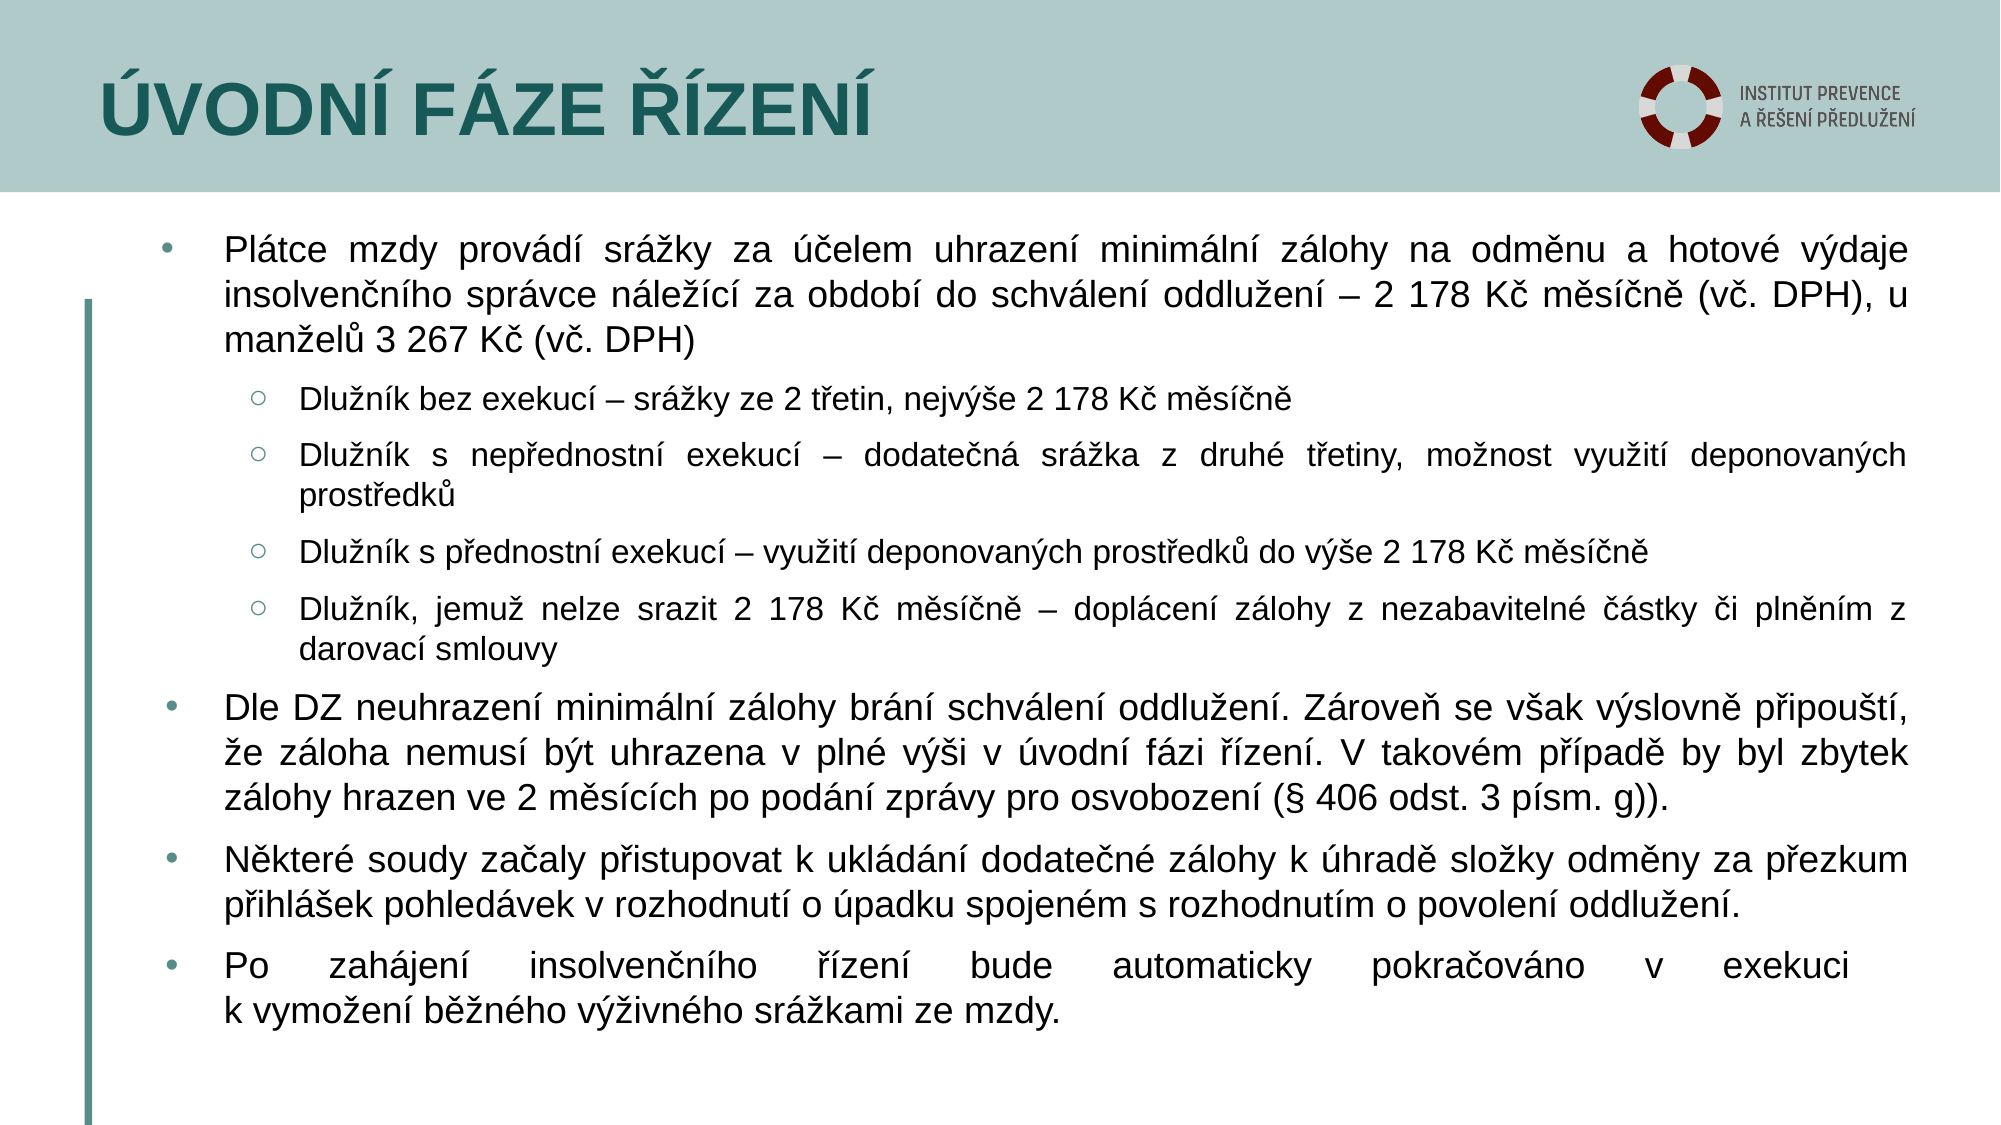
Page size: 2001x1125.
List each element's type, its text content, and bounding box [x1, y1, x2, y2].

text_box Plátce mzdy provádí srážky za účelem uhrazení minimální zálohy na odměnu a hotové výdaje insolvenčního správce náležící za období do schválení oddlužení – 2 178 Kč měsíčně (vč. DPH), u manželů 3 267 Kč (vč. DPH) Dlužník bez exekucí – srážky ze 2 třetin, nejvýše 2 178 Kč měsíčně Dlužník s nepřednostní exekucí – dodatečná srážka z druhé třetiny, možnost využití deponovaných prostředků Dlužník s přednostní exekucí – využití deponovaných prostředků do výše 2 178 Kč měsíčně Dlužník, jemuž nelze srazit 2 178 Kč měsíčně – doplácení zálohy z nezabavitelné částky či plněním z darovací smlouvy Dle DZ neuhrazení minimální zálohy brání schválení oddlužení. Zároveň se však výslovně připouští, že záloha nemusí být uhrazena v plné výši v úvodní fázi řízení. V takovém případě by byl zbytek zálohy hrazen ve 2 měsících po podání zprávy pro osvobození (§ 406 odst. 3 písm. g)). Některé soudy začaly přistupovat k ukládání dodatečné zálohy k úhradě složky odměny za přezkum přihlášek pohledávek v rozhodnutí o úpadku spojeném s rozhodnutím o povolení oddlužení. Po zahájení insolvenčního řízení bude automaticky pokračováno v exekuci k vymožení běžného výživného srážkami ze mzdy. [133, 217, 1925, 1087]
picture [1639, 65, 1916, 149]
text_box [84, 298, 93, 1125]
title ÚVODNÍ FÁZE ŘÍZENÍ [84, 63, 1641, 151]
text_box [0, 0, 2000, 193]
